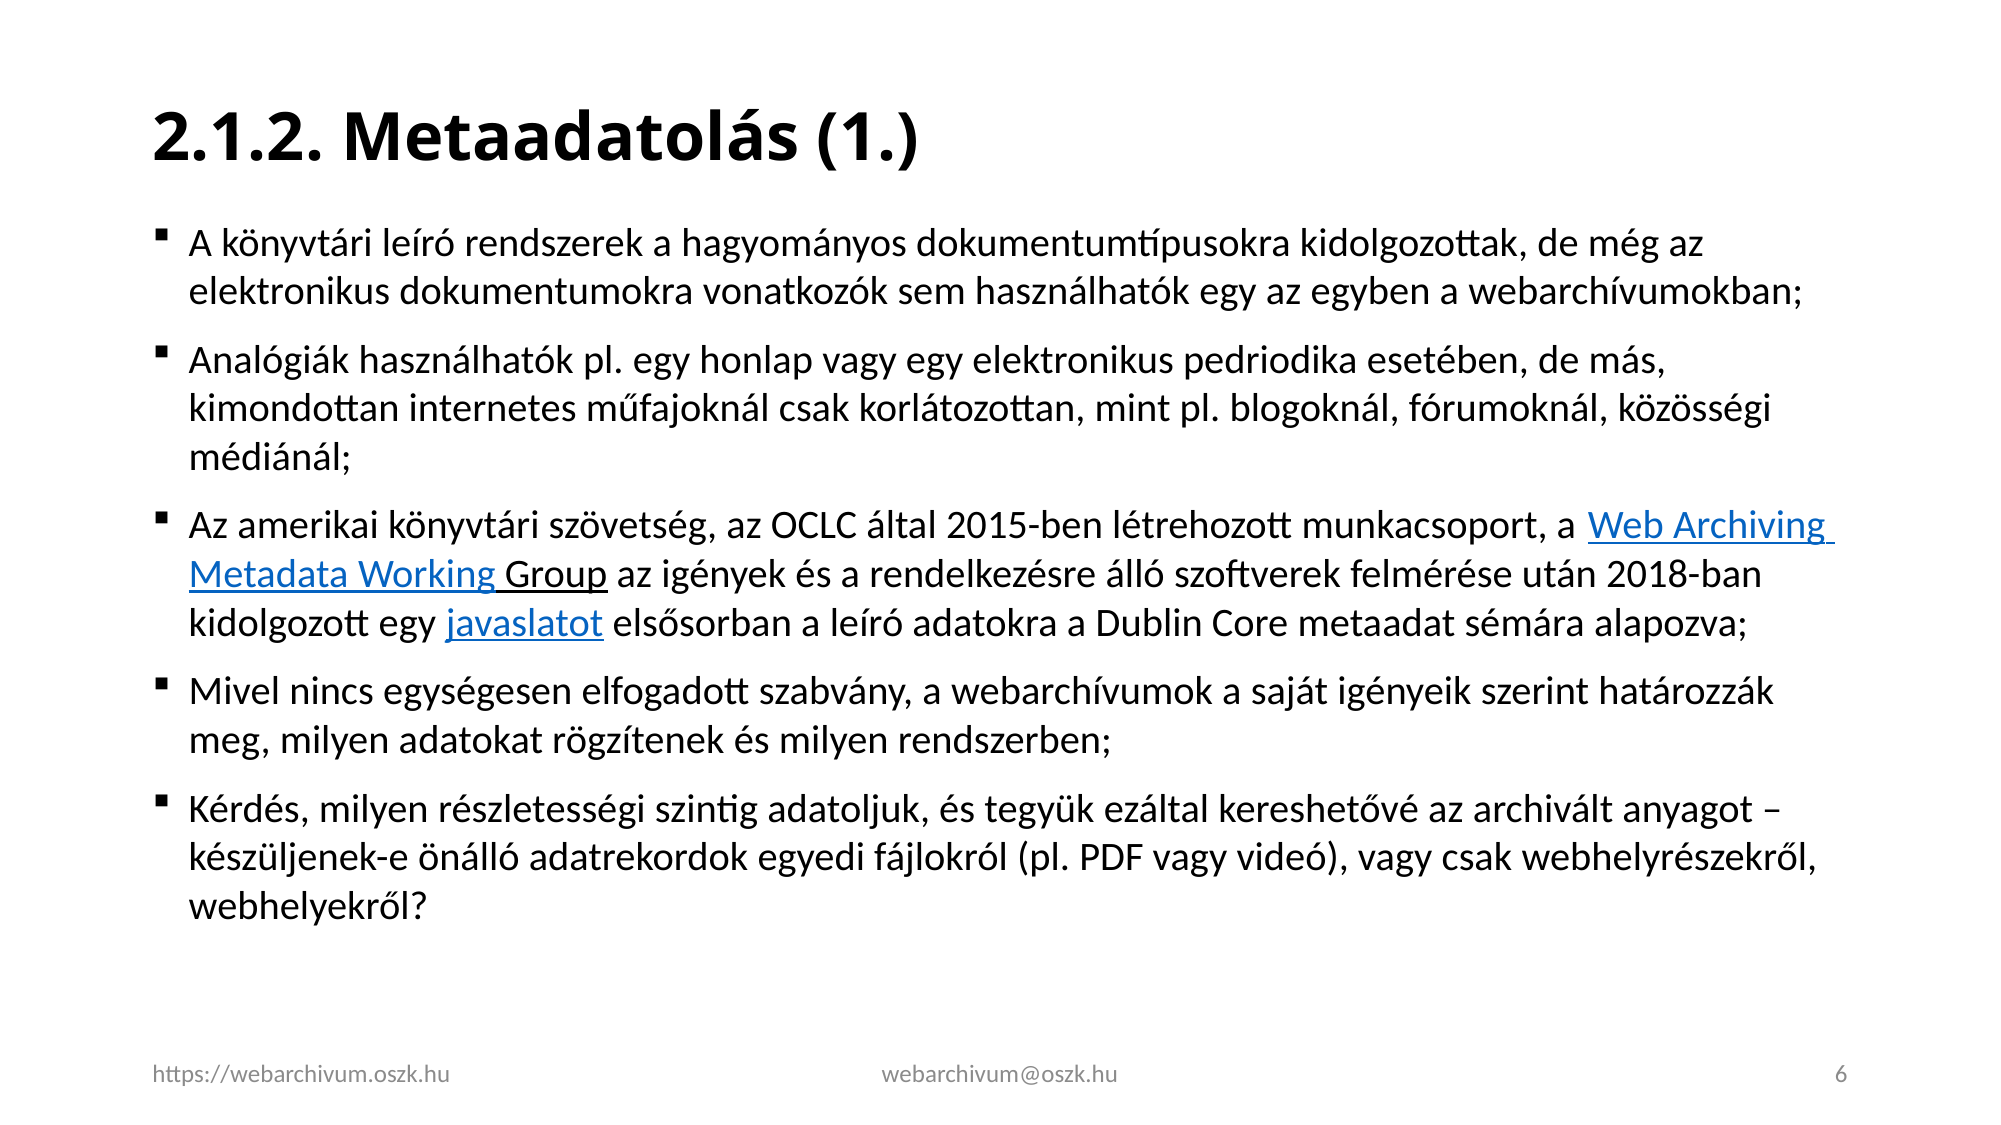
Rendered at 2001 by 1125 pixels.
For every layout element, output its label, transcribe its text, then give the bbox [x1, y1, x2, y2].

slide_number https://webarchivum.oszk.hu [137, 1042, 588, 1103]
list A könyvtári leíró rendszerek a hagyományos dokumentumtípusokra kidolgozottak, de még az elektronikus dokumentumokra vonatkozók sem használhatók egy az egyben a webarchívumokban; Analógiák használhatók pl. egy honlap vagy egy elektronikus pedriodika esetében, de más, kimondottan internetes műfajoknál csak korlátozottan, mint pl. blogoknál, fórumoknál, közösségi médiánál; Az amerikai könyvtári szövetség, az OCLC által 2015-ben létrehozott munkacsoport, a Web Archiving Metadata Working Group az igények és a rendelkezésre álló szoftverek felmérése után 2018-ban kidolgozott egy javaslatot elsősorban a leíró adatokra a Dublin Core metaadat sémára alapozva; Mivel nincs egységesen elfogadott szabvány, a webarchívumok a saját igényeik szerint határozzák meg, milyen adatokat rögzítenek és milyen rendszerben; Kérdés, milyen részletességi szintig adatoljuk, és tegyük ezáltal kereshetővé az archivált anyagot – készüljenek-e önálló adatrekordok egyedi fájlokról (pl. PDF vagy videó), vagy csak webhelyrészekről, webhelyekről? [137, 207, 1863, 1014]
footer webarchivum@oszk.hu [662, 1042, 1338, 1103]
title 2.1.2. Metaadatolás (1.) [137, 59, 1863, 207]
slide_number 6 [1412, 1042, 1863, 1103]
